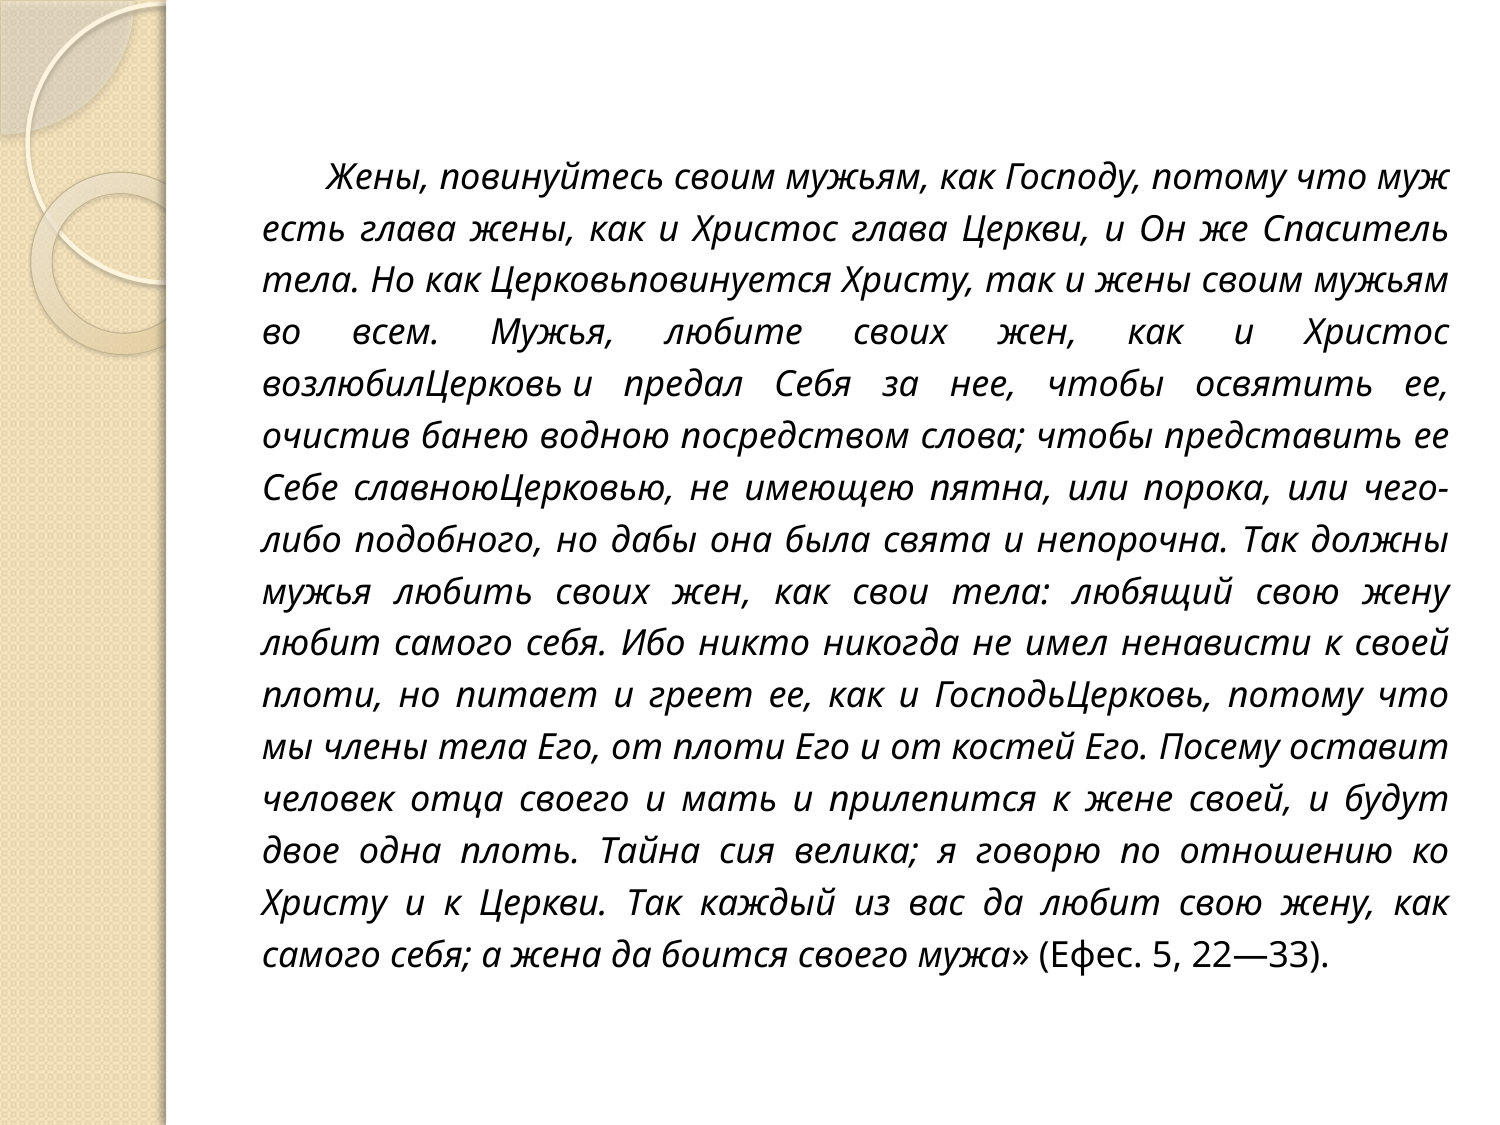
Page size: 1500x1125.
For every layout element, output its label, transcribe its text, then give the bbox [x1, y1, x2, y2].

list Жены, повинуйтесь своим мужьям, как Господу, потому что муж есть глава жены, как и Христос глава Церкви, и Он же Спаситель тела. Но как Церковьповинуется Христу, так и жены своим мужьям во всем. Мужья, любите своих жен, как и Христос возлюбилЦерковь и предал Себя за нее, чтобы освятить ее, очистив банею водною посредством слова; чтобы представить ее Себе славноюЦерковью, не имеющею пятна, или порока, или чего-либо подобного, но дабы она была свята и непорочна. Так должны мужья любить своих жен, как свои тела: любящий свою жену любит самого себя. Ибо никто никогда не имел ненависти к своей плоти, но питает и греет ее, как и ГосподьЦерковь, потому что мы члены тела Его, от плоти Его и от костей Его. Посему оставит человек отца своего и мать и прилепится к жене своей, и будут двое одна плоть. Тайна сия велика; я говорю по отношению ко Христу и к Церкви. Так каждый из вас да любит свою жену, как самого себя; а жена да боится своего мужа» (Ефес. 5, 22—33). [235, 137, 1466, 1025]
